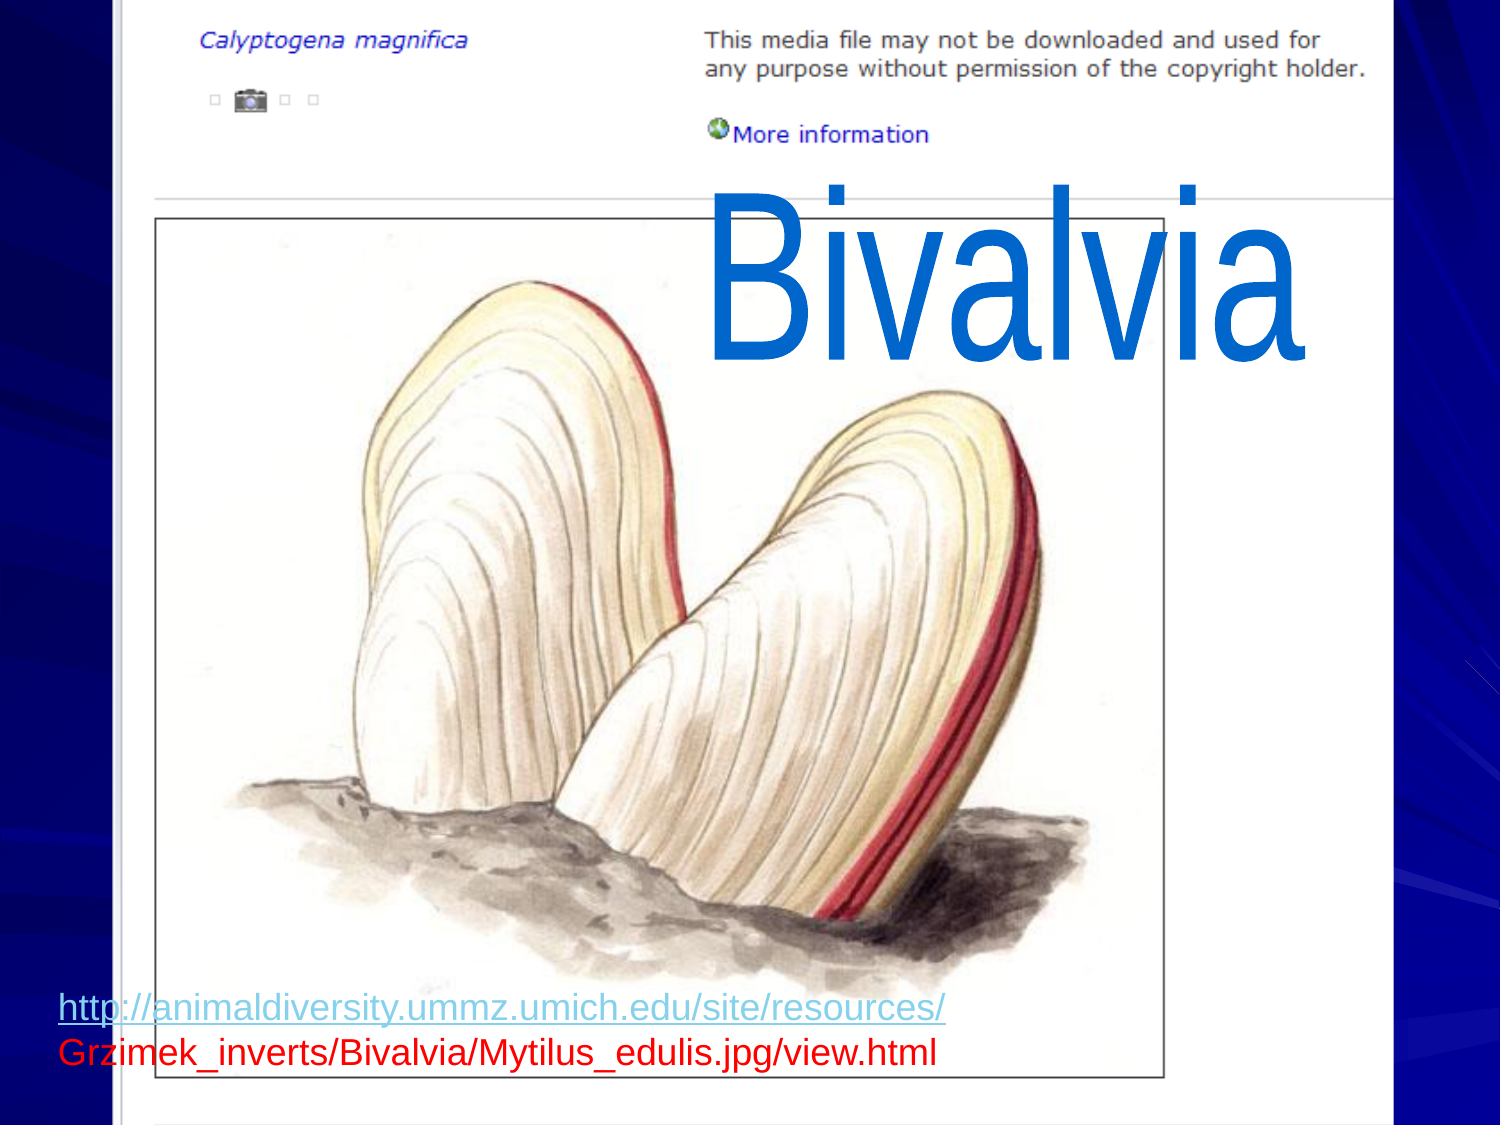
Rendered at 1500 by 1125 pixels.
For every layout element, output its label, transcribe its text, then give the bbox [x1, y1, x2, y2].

picture [111, 0, 1394, 1125]
text_box http://animaldiversity.ummz.umich.edu/site/resources/ Grzimek_inverts/Bivalvia/Mytilus_edulis.jpg/view.html [43, 976, 106, 1081]
